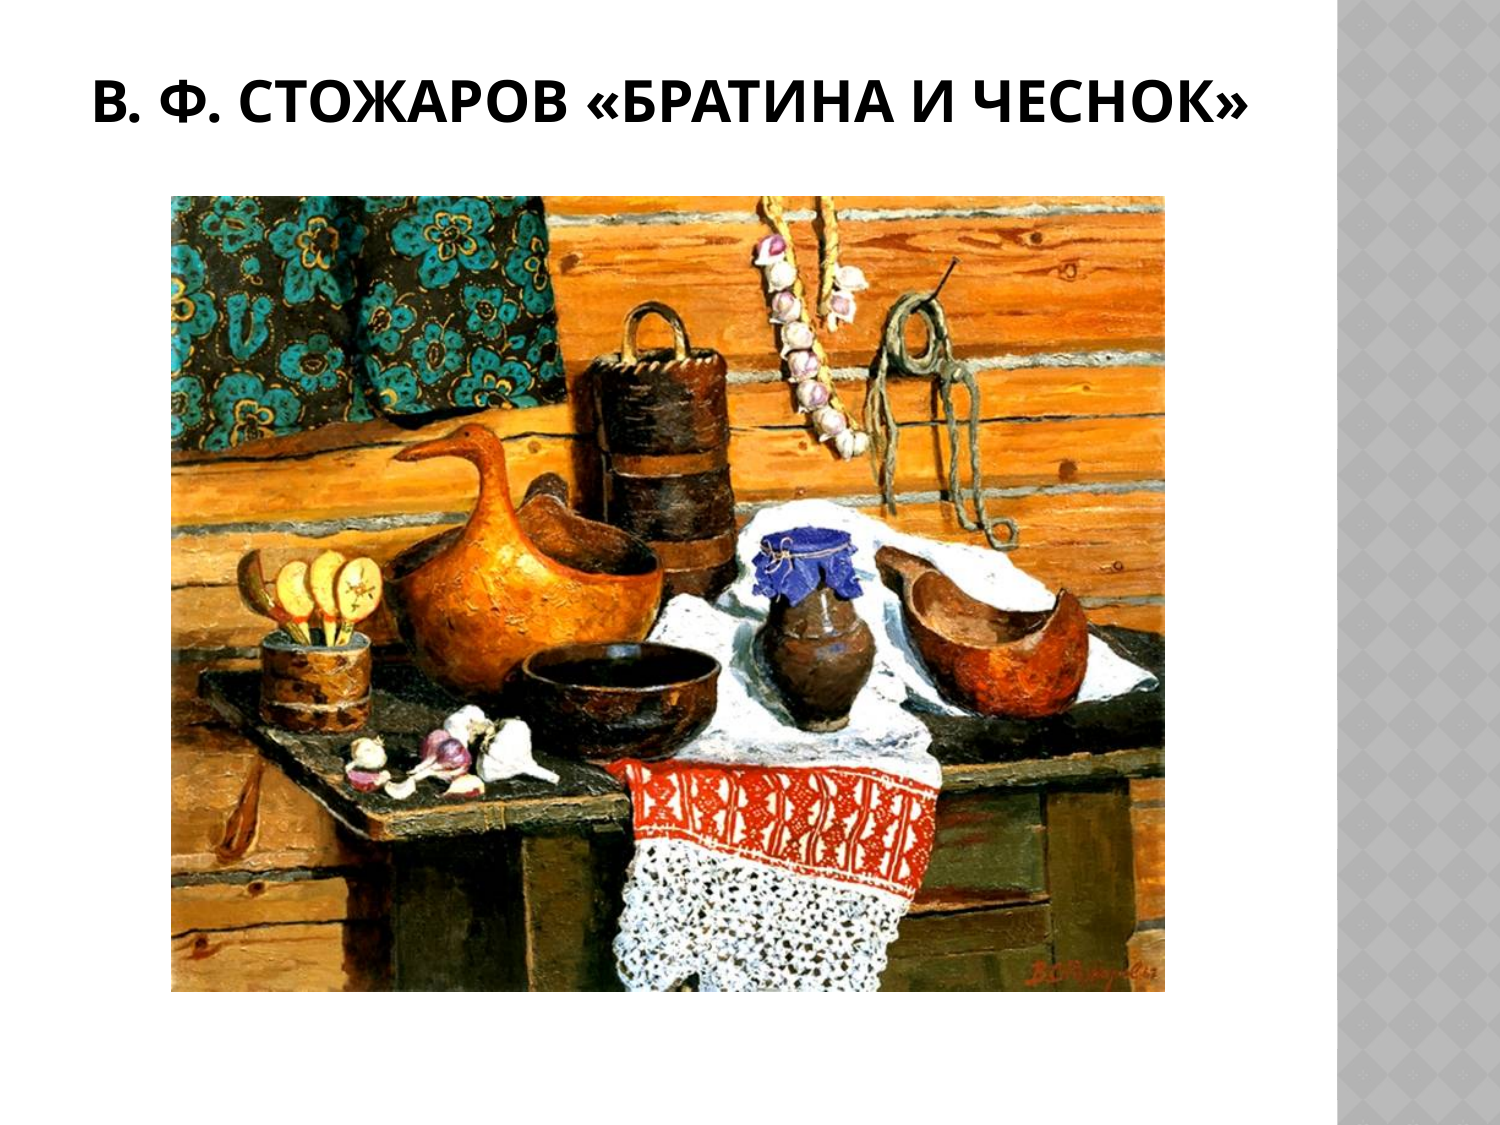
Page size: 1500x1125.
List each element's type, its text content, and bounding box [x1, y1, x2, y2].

title В. Ф. Стожаров «Братина и чеснок» [76, 54, 1265, 134]
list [170, 195, 1165, 992]
